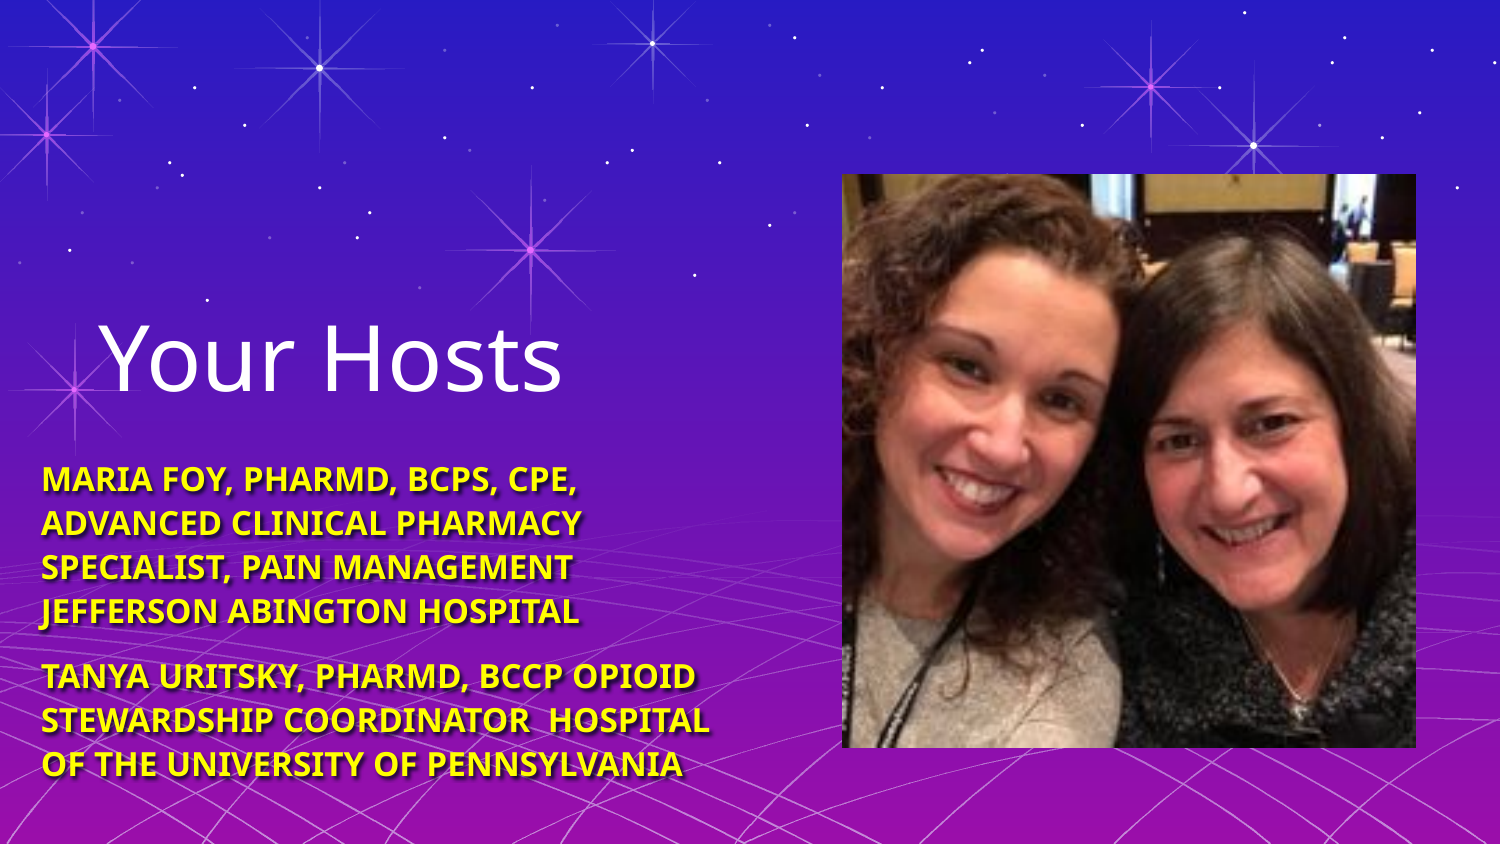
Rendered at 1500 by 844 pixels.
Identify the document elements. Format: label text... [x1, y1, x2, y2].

subtitle Maria Foy, PharmD, BCPS, CPE, Advanced clinical pharmacy specialist, pain Management Jefferson Abington Hospital Tanya Uritsky, PharmD, BCCP Opioid Stewardship coordinator Hospital of the University of Pennsylvania [25, 439, 739, 638]
title Your Hosts [83, 118, 693, 412]
picture [841, 173, 1416, 748]
